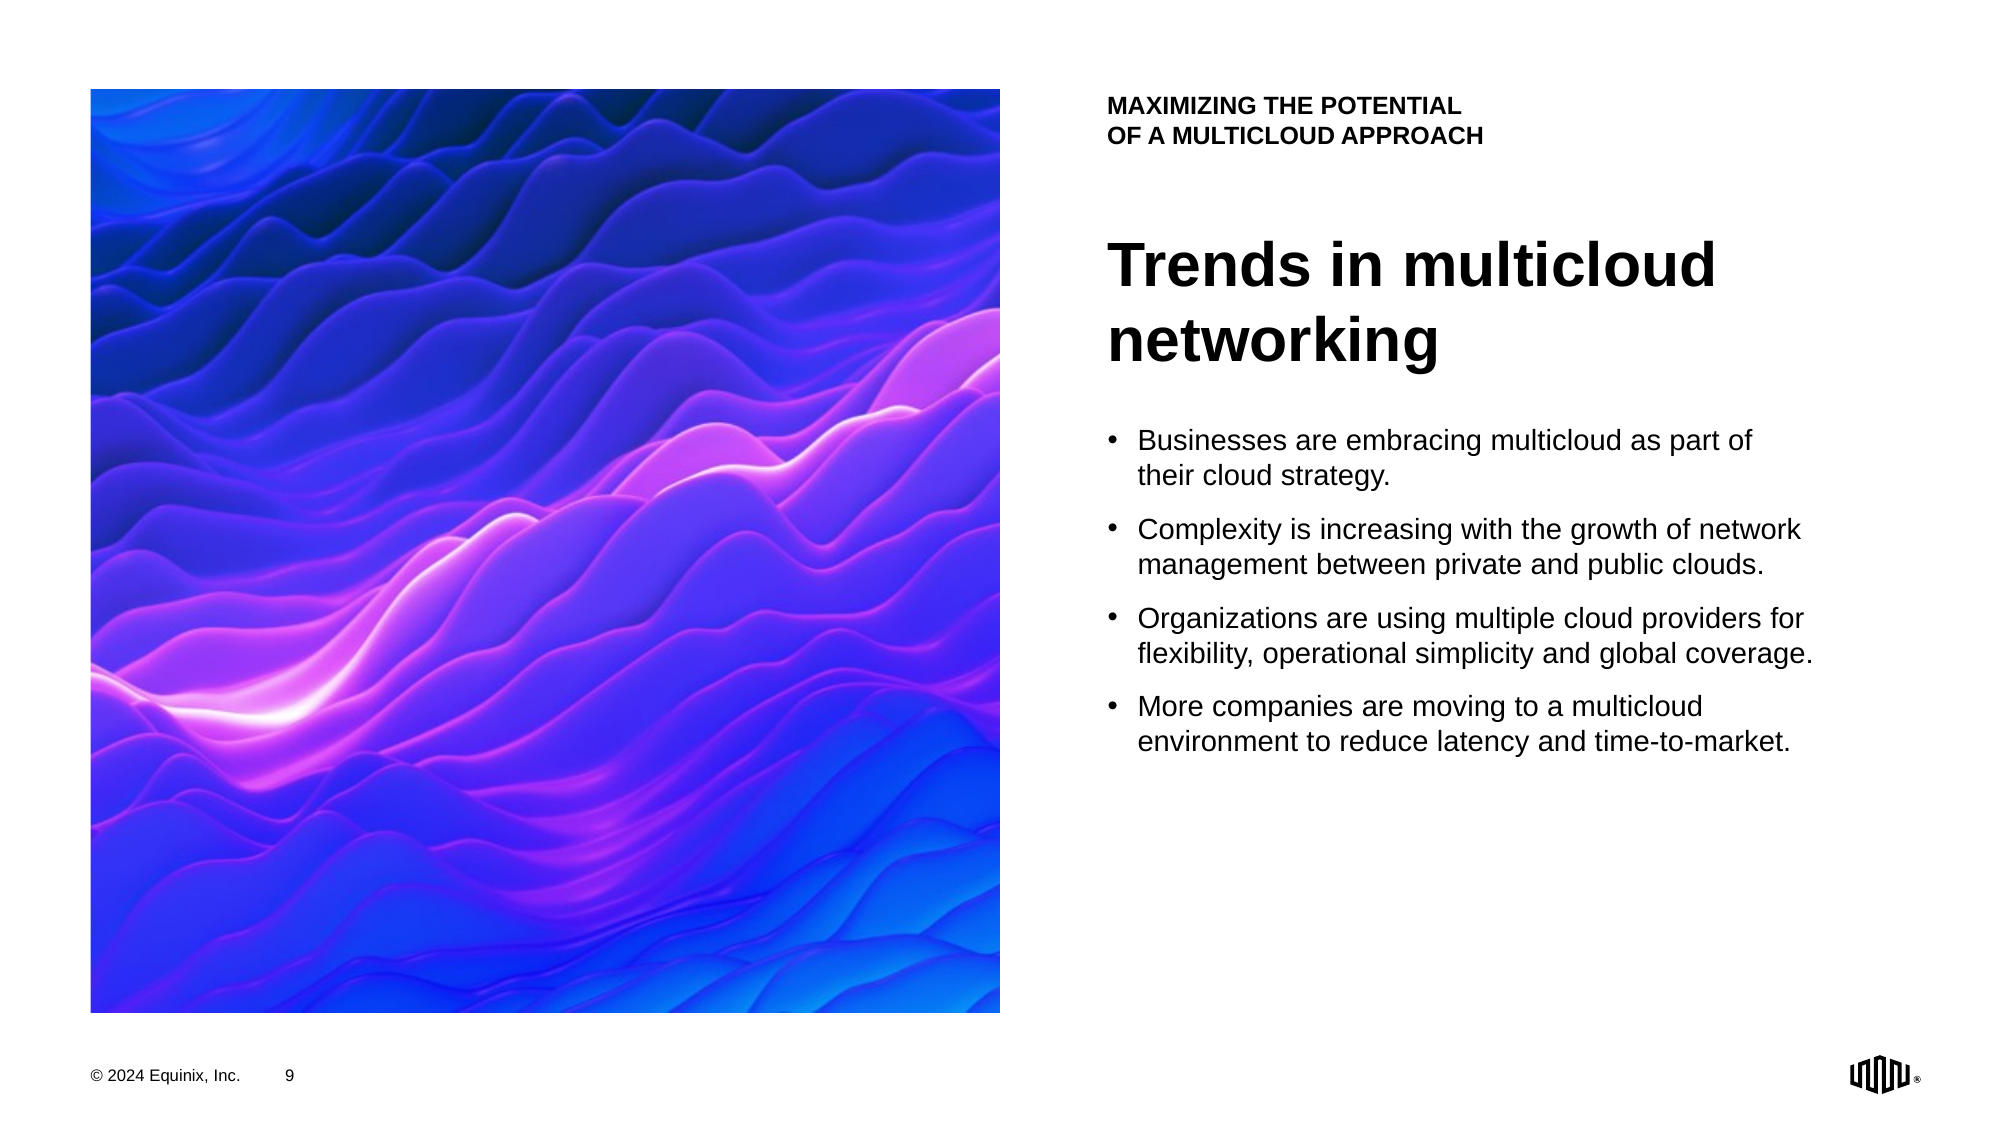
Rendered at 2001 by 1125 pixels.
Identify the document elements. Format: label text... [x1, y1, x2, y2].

slide_number 9 [285, 1065, 360, 1125]
text_box MAXIMIZING THE POTENTIAL OF A MULTICLOUD APPROACH [1107, 89, 1513, 172]
footer © 2024 Equinix, Inc. [90, 1065, 270, 1125]
title Trends in multicloud networking [1107, 74, 1910, 226]
picture [90, 89, 1001, 1013]
list Businesses are embracing multicloud as part of their cloud strategy. Complexity is increasing with the growth of network management between private and public clouds. Organizations are using multiple cloud providers for flexibility, operational simplicity and global coverage. More companies are moving to a multicloud environment to reduce latency and time-to-market. [1107, 248, 1910, 1013]
